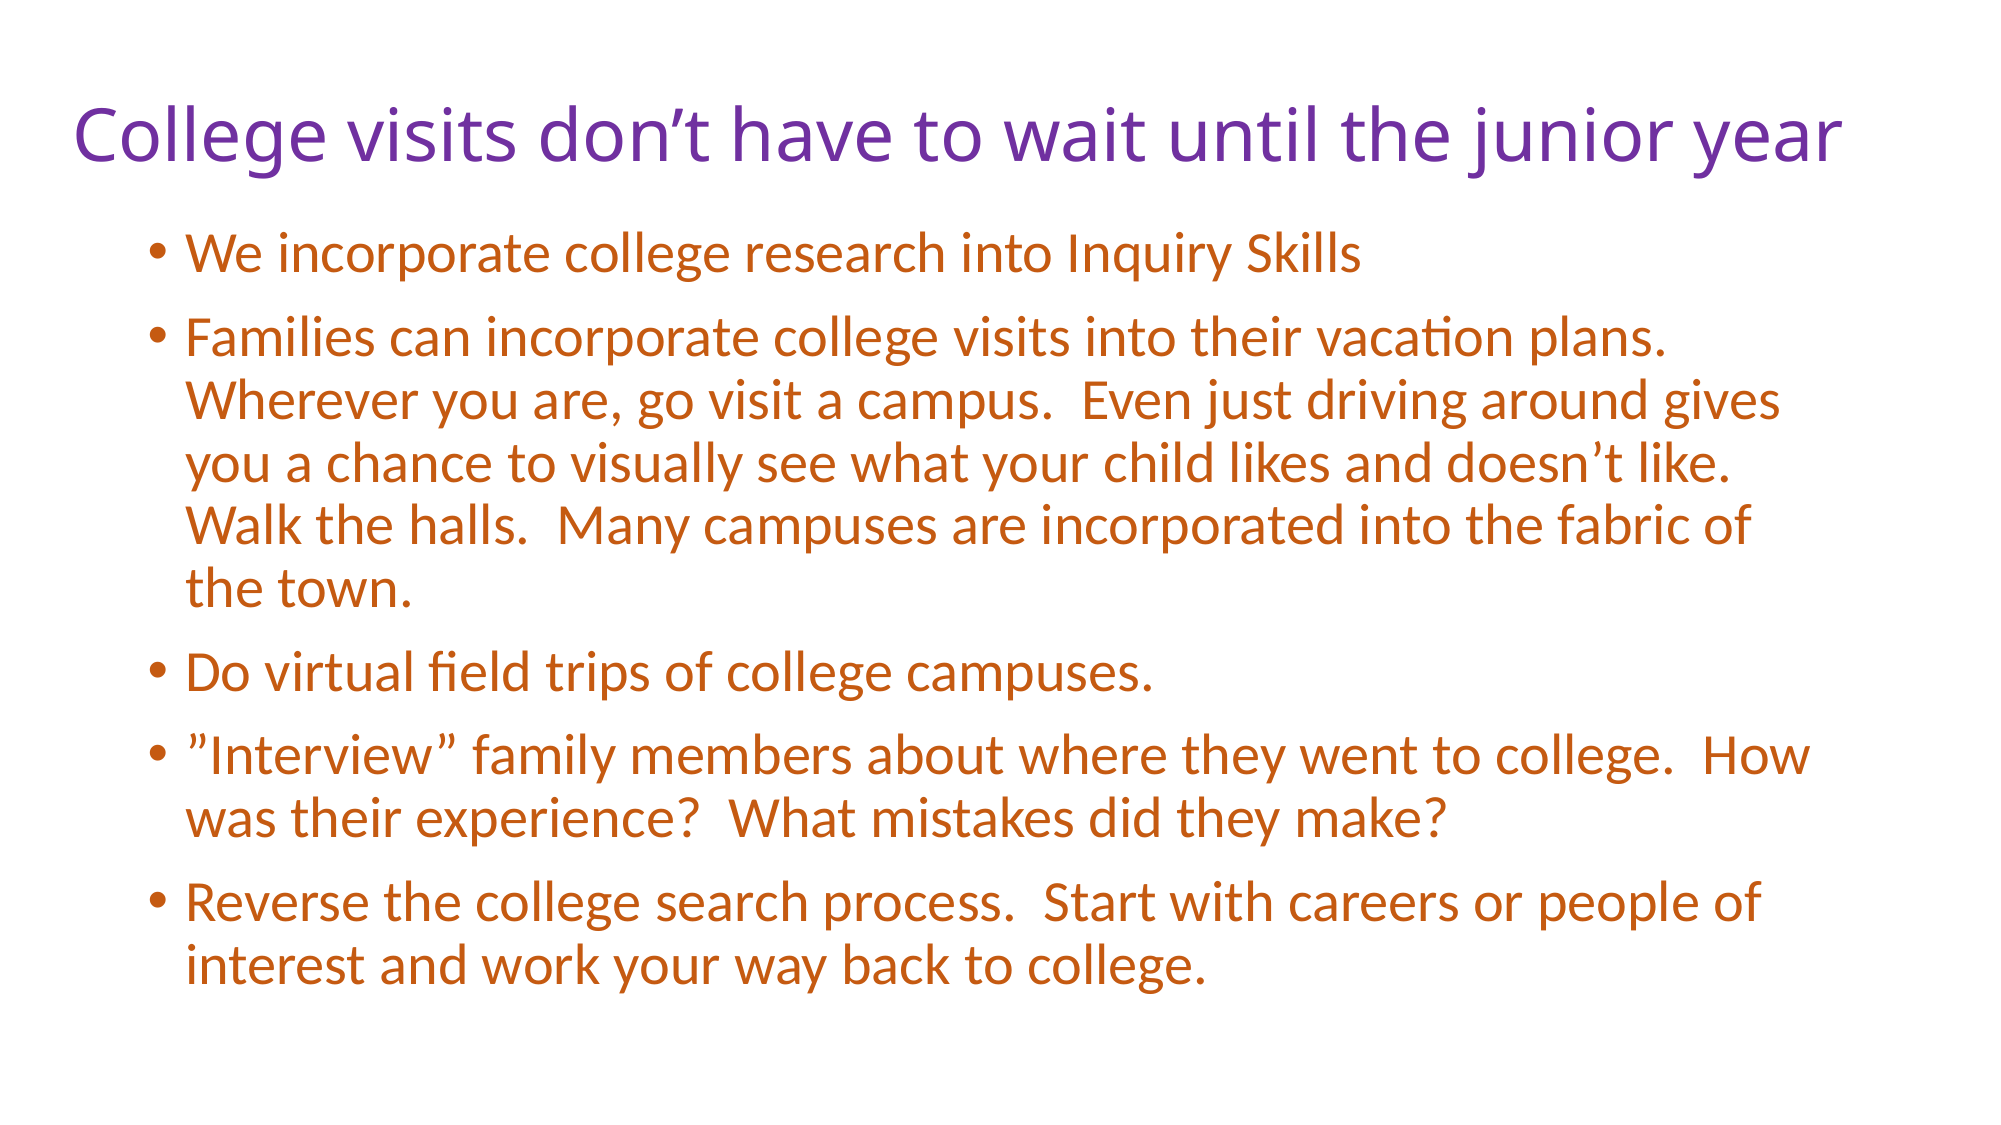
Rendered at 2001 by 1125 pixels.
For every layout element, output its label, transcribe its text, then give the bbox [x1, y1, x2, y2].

list We incorporate college research into Inquiry Skills Families can incorporate college visits into their vacation plans. Wherever you are, go visit a campus. Even just driving around gives you a chance to visually see what your child likes and doesn’t like. Walk the halls. Many campuses are incorporated into the fabric of the town. Do virtual field trips of college campuses. ”Interview” family members about where they went to college. How was their experience? What mistakes did they make? Reverse the college search process. Start with careers or people of interest and work your way back to college. [132, 214, 1858, 1022]
title College visits don’t have to wait until the junior year [57, 59, 1904, 215]
